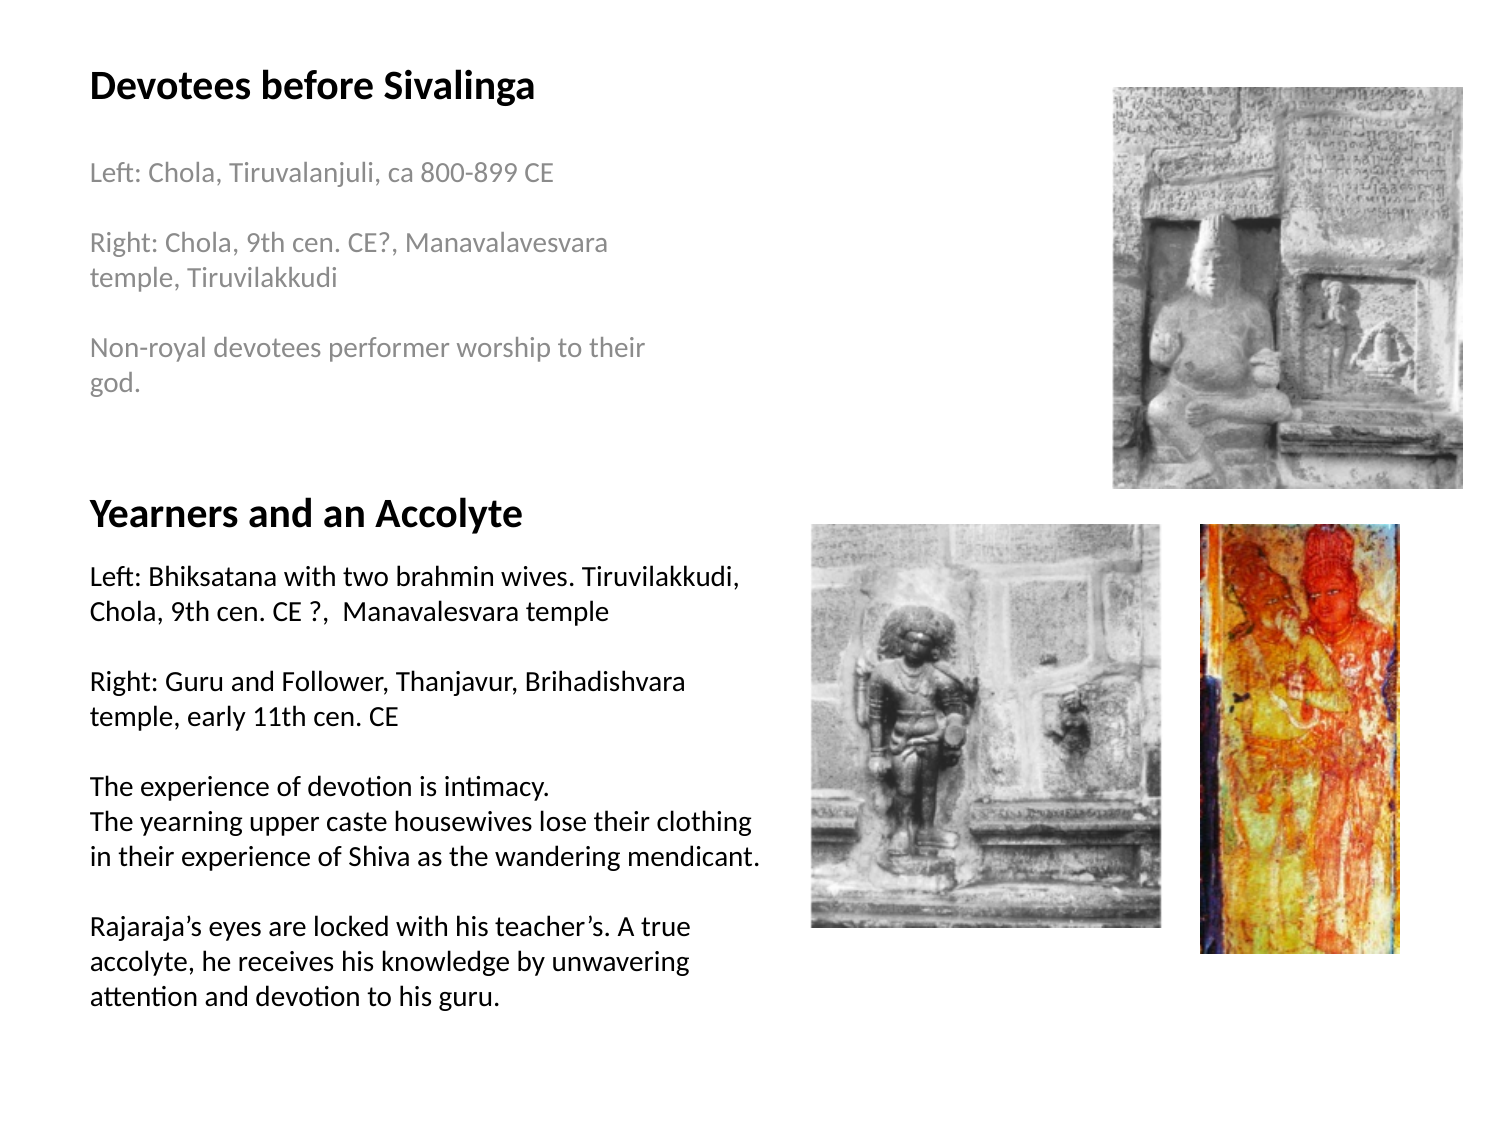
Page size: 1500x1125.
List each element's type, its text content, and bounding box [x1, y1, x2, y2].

text_box Yearners and an Accolyte [75, 437, 713, 543]
text_box Left: Bhiksatana with two brahmin wives. Tiruvilakkudi, Chola, 9th cen. CE ?, Manavalesvara temple Right: Guru and Follower, Thanjavur, Brihadishvara temple, early 11th cen. CE The experience of devotion is intimacy. The yearning upper caste housewives lose their clothing in their experience of Shiva as the wandering mendicant. Rajaraja’s eyes are locked with his teacher’s. A true accolyte, he receives his knowledge by unwavering attention and devotion to his guru. [75, 549, 788, 1125]
text_box Left: Chola, Tiruvalanjuli, ca 800-899 CE Right: Chola, 9th cen. CE?, Manavalavesvara temple, Tiruvilakkudi Non-royal devotees performer worship to their god. [75, 125, 700, 427]
text_box Devotees before Sivalinga [74, 0, 569, 166]
picture [810, 524, 1163, 928]
picture [1200, 524, 1401, 954]
picture [1112, 87, 1463, 489]
